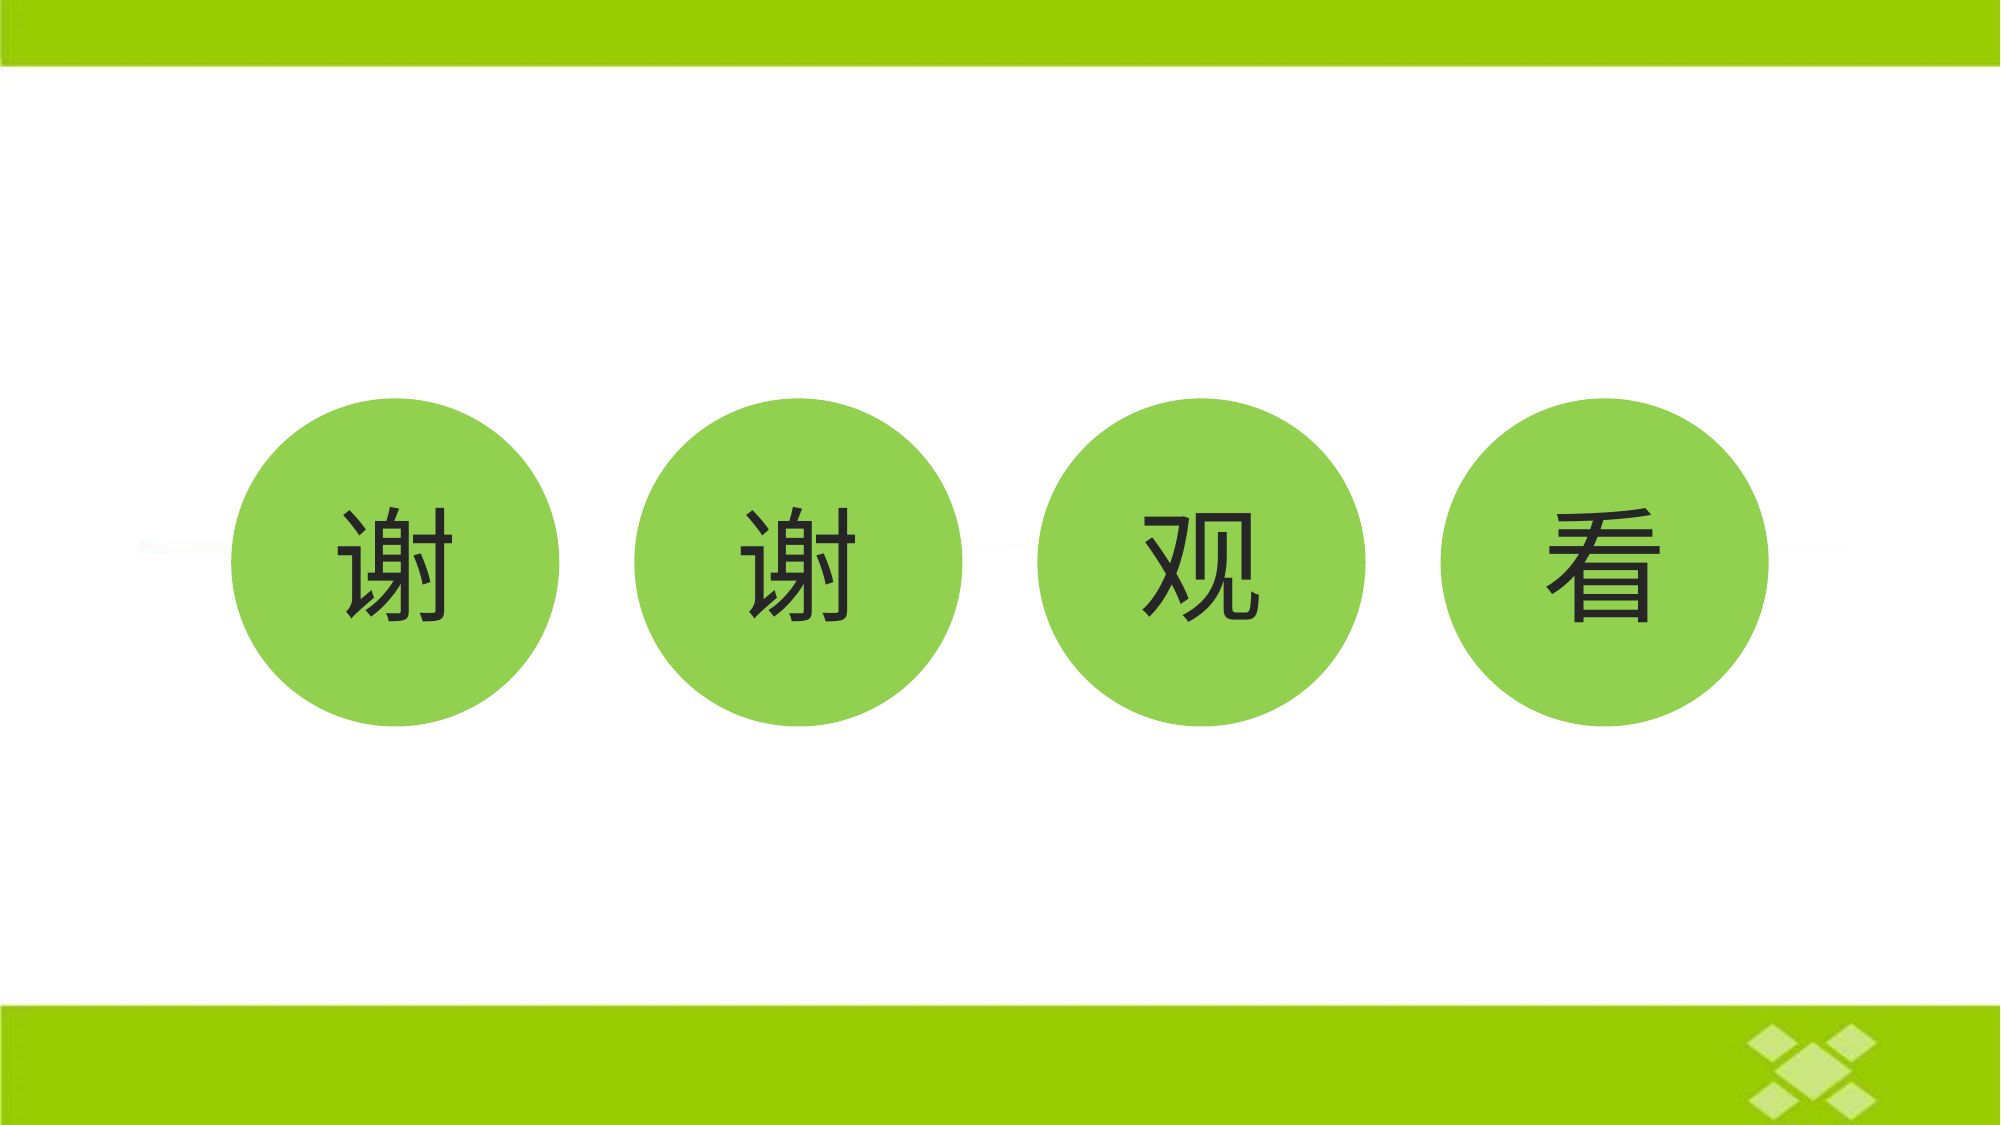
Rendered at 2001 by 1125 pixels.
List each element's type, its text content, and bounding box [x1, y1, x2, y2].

text_box 谢 [230, 397, 561, 728]
text_box 谢 [633, 397, 964, 728]
picture [0, 0, 2001, 1125]
text_box 看 [1439, 397, 1770, 728]
text_box 观 [1036, 397, 1367, 728]
